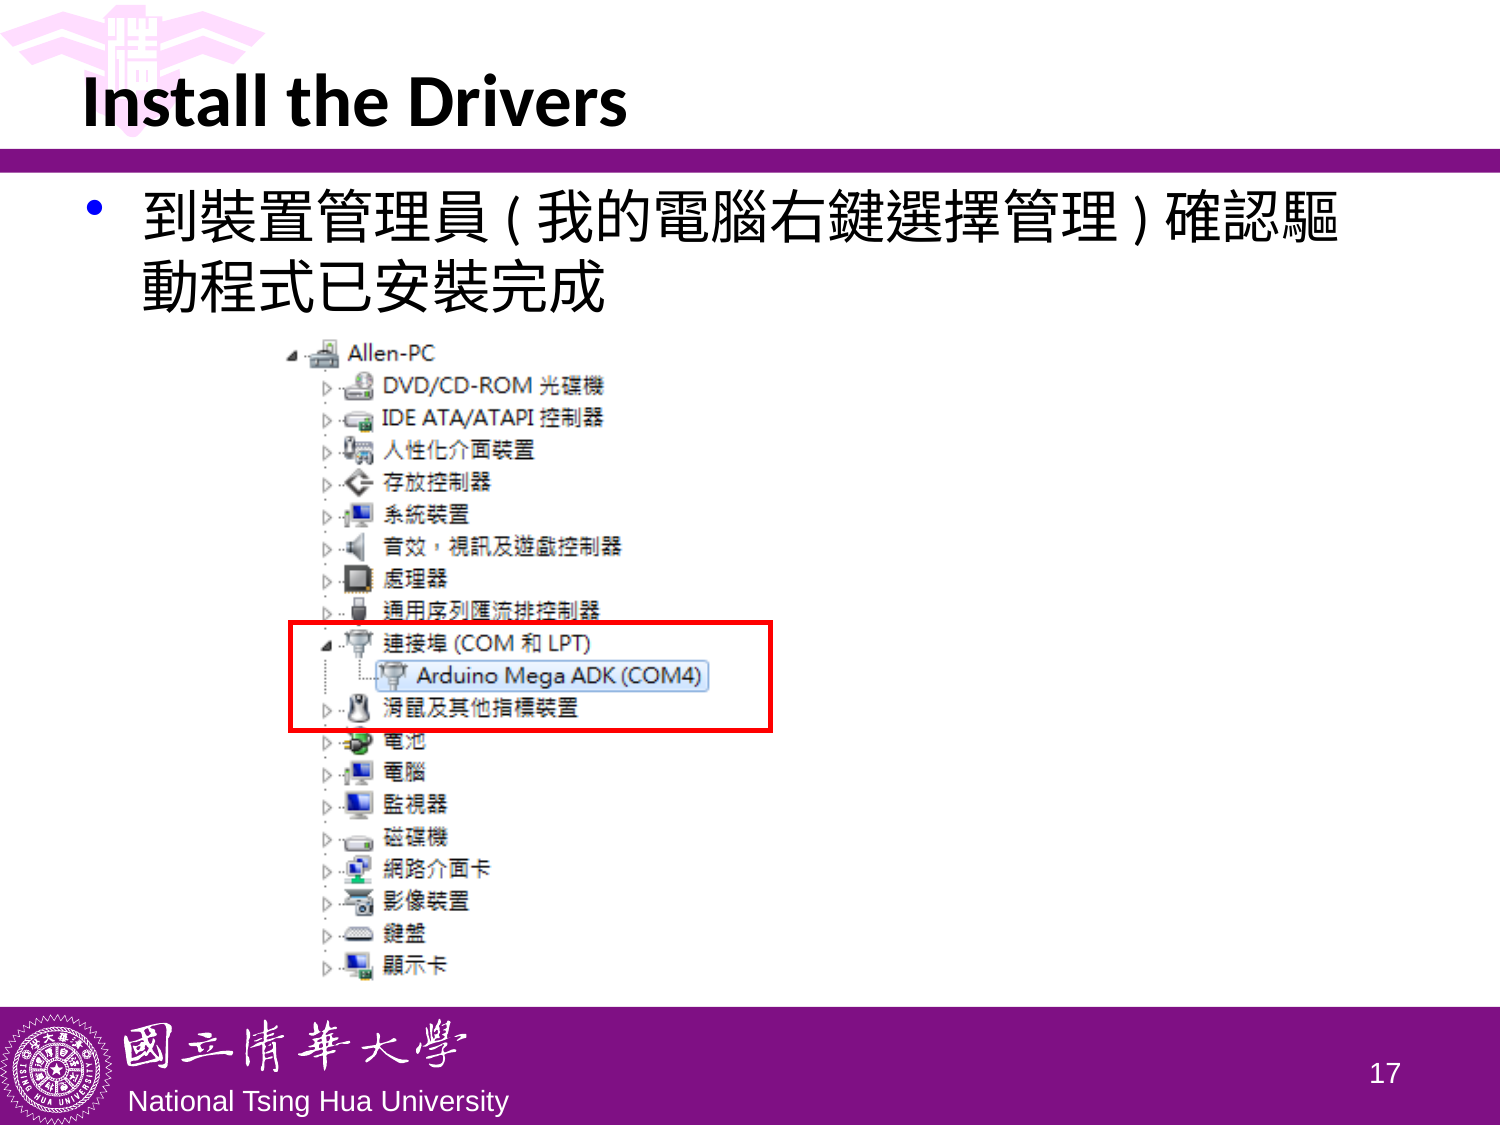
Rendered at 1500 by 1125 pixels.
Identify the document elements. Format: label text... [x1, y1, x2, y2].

list 到裝置管理員(我的電腦右鍵選擇管理)確認驅動程式已安裝完成 [69, 172, 1412, 988]
title Install the Drivers [66, 37, 1413, 149]
slide_number 16 [1104, 1021, 1417, 1097]
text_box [282, 337, 1259, 988]
